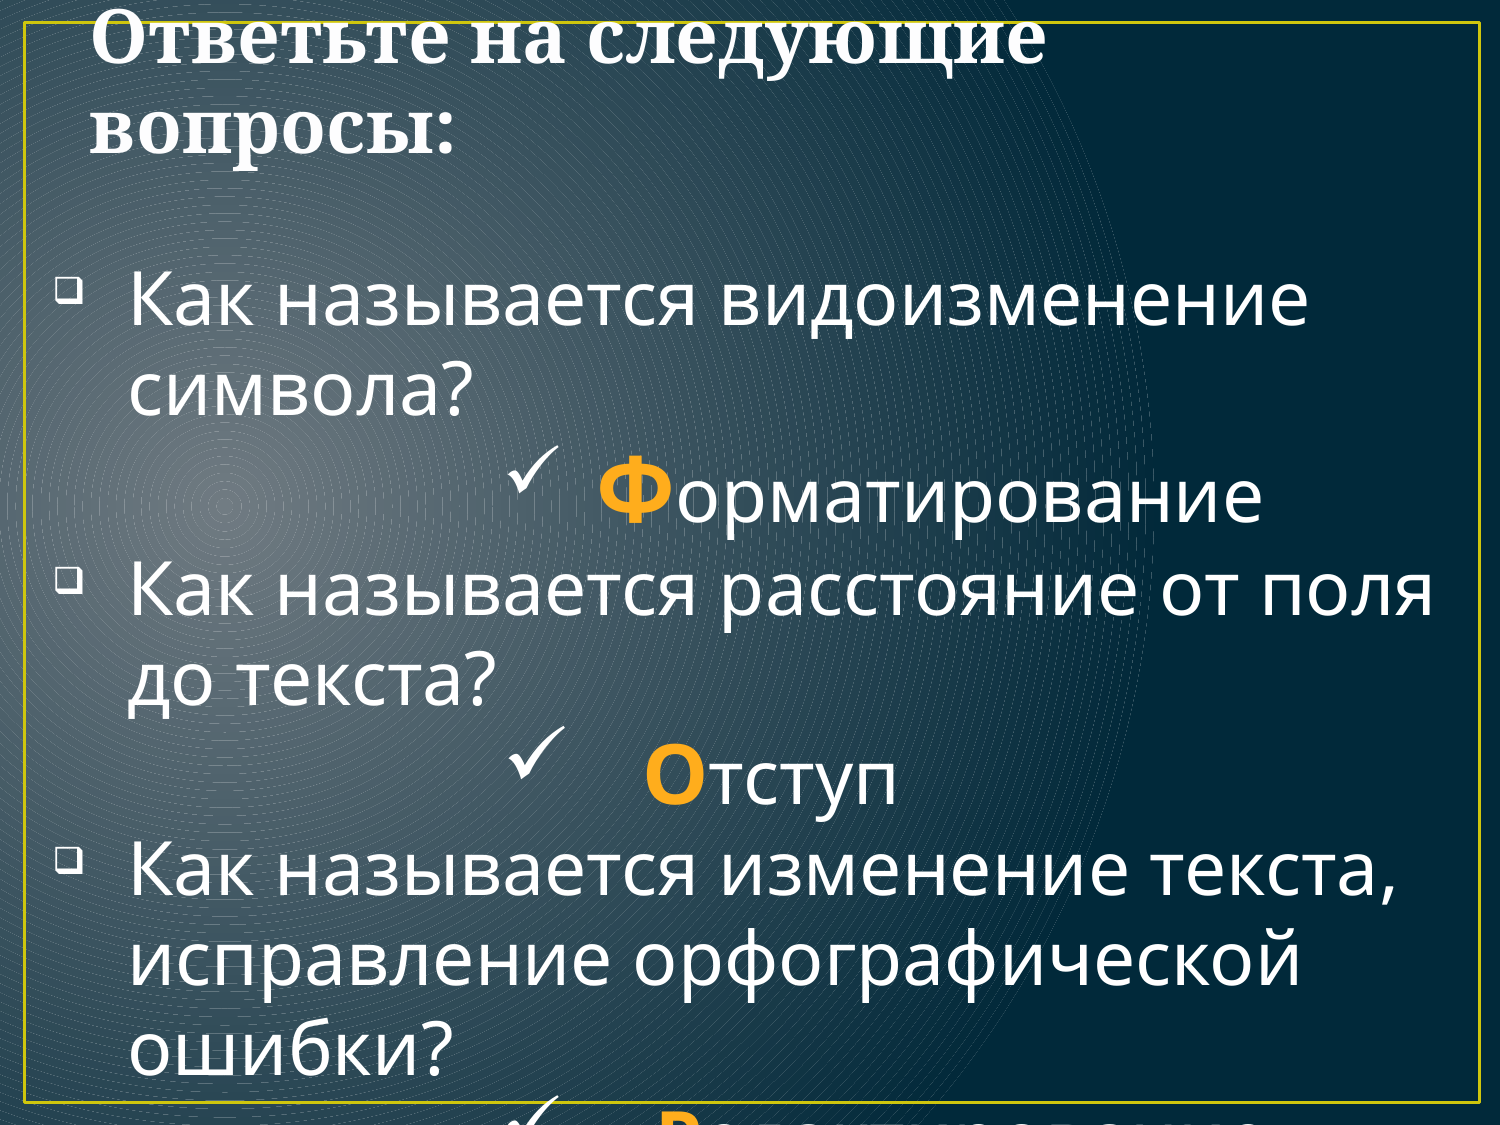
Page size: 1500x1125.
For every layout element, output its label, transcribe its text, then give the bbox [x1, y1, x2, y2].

picture [991, 24, 1003, 34]
picture [1009, 24, 1044, 56]
text_box Ответьте на следующие вопросы: [75, 56, 1425, 176]
text_box Как называется видоизменение символа? Форматирование Как называется расстояние от поля до текста? Отступ Как называется изменение текста, исправление орфографической ошибки? Редактирование [37, 243, 1463, 1125]
